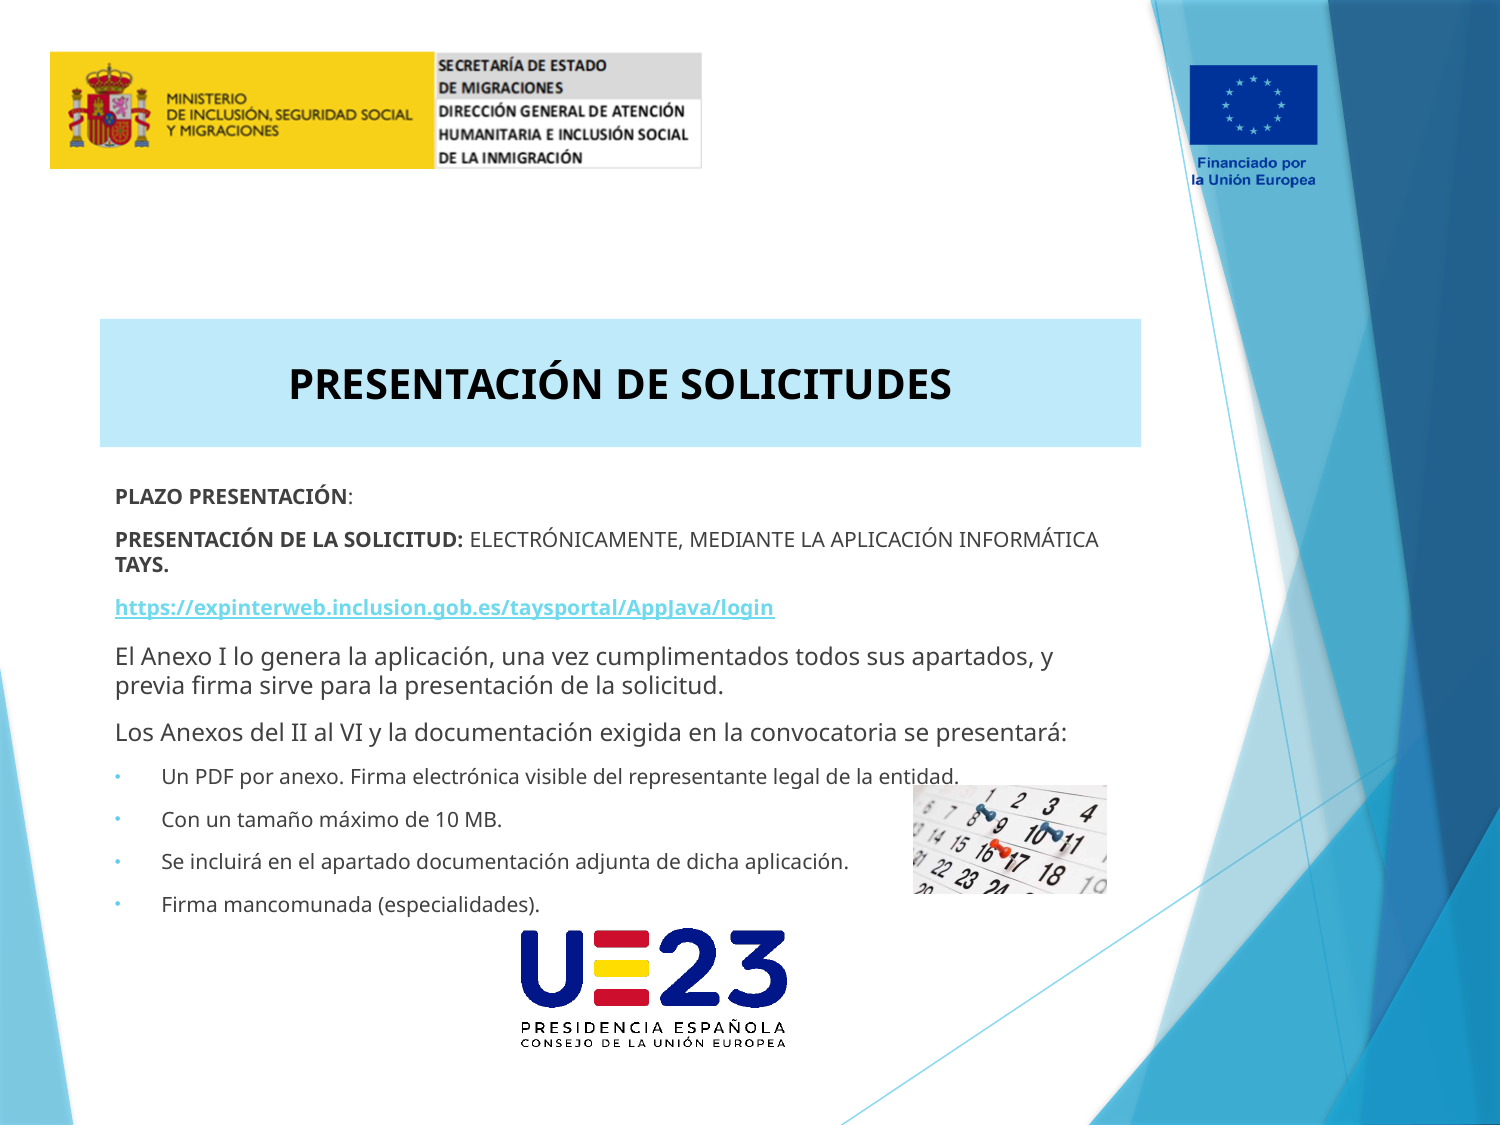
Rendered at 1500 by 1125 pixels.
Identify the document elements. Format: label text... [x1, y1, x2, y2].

picture [1174, 49, 1332, 200]
picture [912, 785, 1107, 895]
list PLAZO PRESENTACIÓN: PRESENTACIÓN DE LA SOLICITUD: ELECTRÓNICAMENTE, MEDIANTE LA APLICACIÓN INFORMÁTICA TAYS. https://expinterweb.inclusion.gob.es/taysportal/AppJava/login El Anexo I lo genera la aplicación, una vez cumplimentados todos sus apartados, y previa firma sirve para la presentación de la solicitud. Los Anexos del II al VI y la documentación exigida en la convocatoria se presentará: Un PDF por anexo. Firma electrónica visible del representante legal de la entidad. Con un tamaño máximo de 10 MB. Se incluirá en el apartado documentación adjunta de dicha aplicación. Firma mancomunada (especialidades). [99, 471, 1142, 929]
picture [49, 49, 703, 169]
title PRESENTACIÓN DE SOLICITUDES [99, 318, 1142, 448]
picture [520, 928, 787, 1048]
